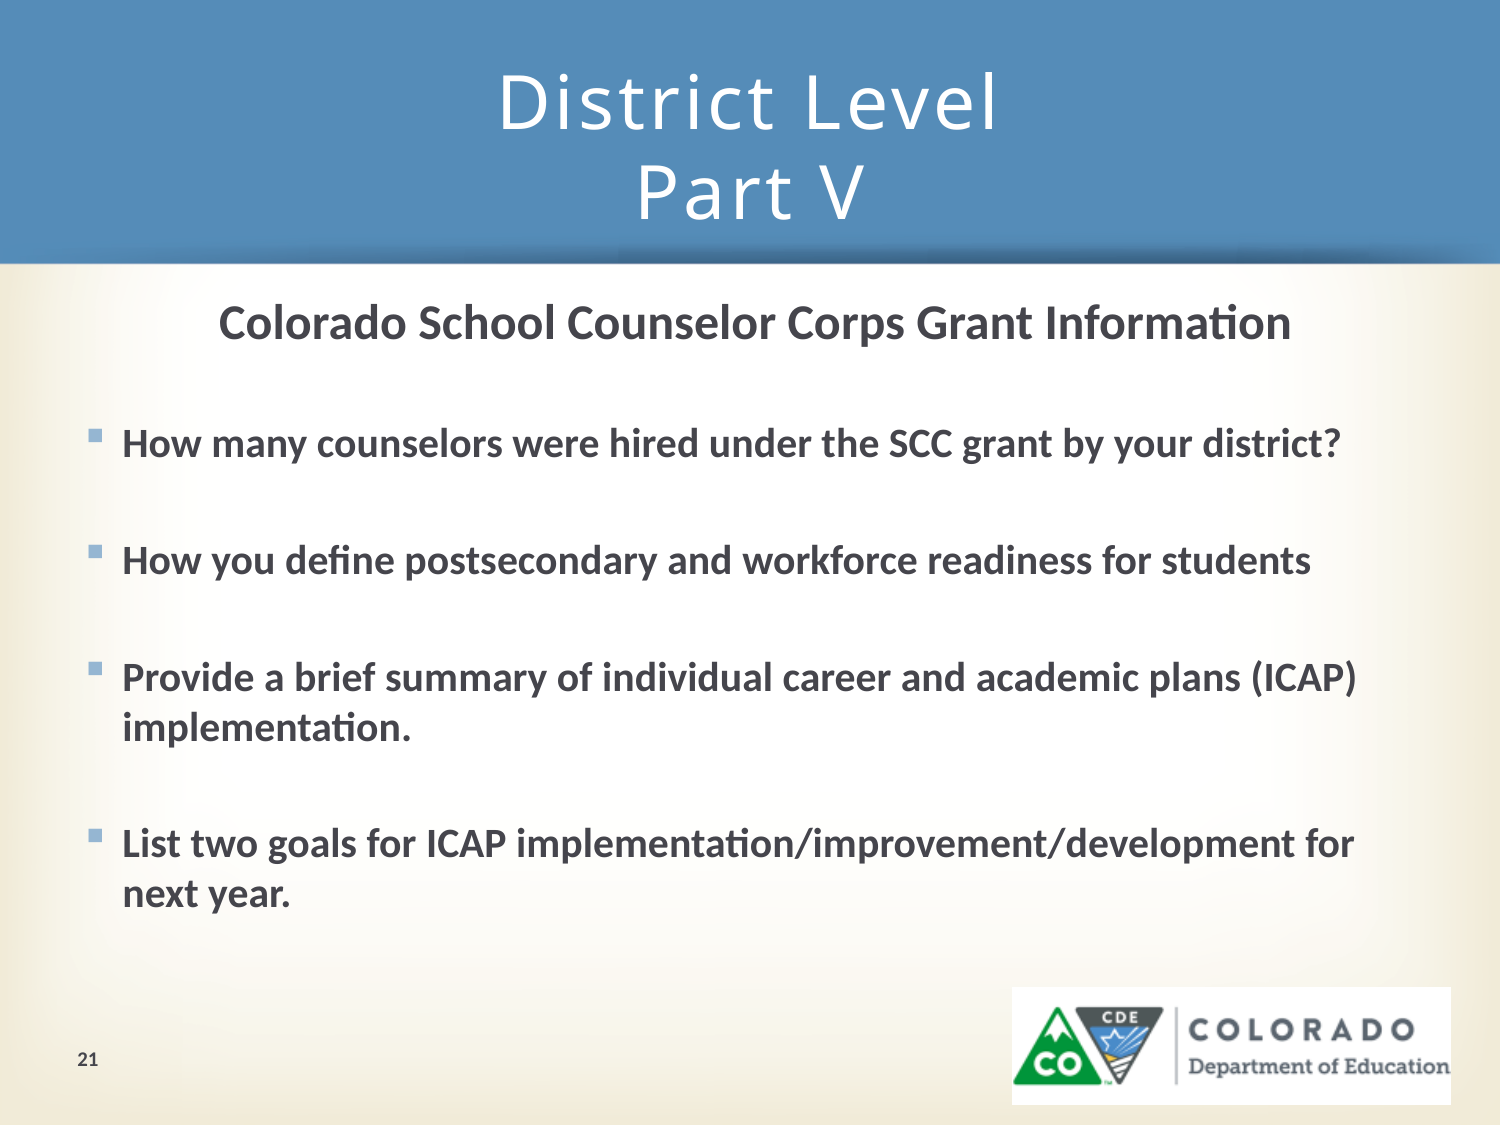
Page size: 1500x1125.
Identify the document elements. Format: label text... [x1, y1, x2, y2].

title District Level Part V [62, 58, 1438, 232]
list Colorado School Counselor Corps Grant Information How many counselors were hired under the SCC grant by your district? How you define postsecondary and workforce readiness for students Provide a brief summary of individual career and academic plans (ICAP) implementation. List two goals for ICAP implementation/improvement/development for next year. [62, 281, 1442, 1005]
picture [0, 0, 1500, 1125]
footer 21 [62, 1027, 538, 1088]
